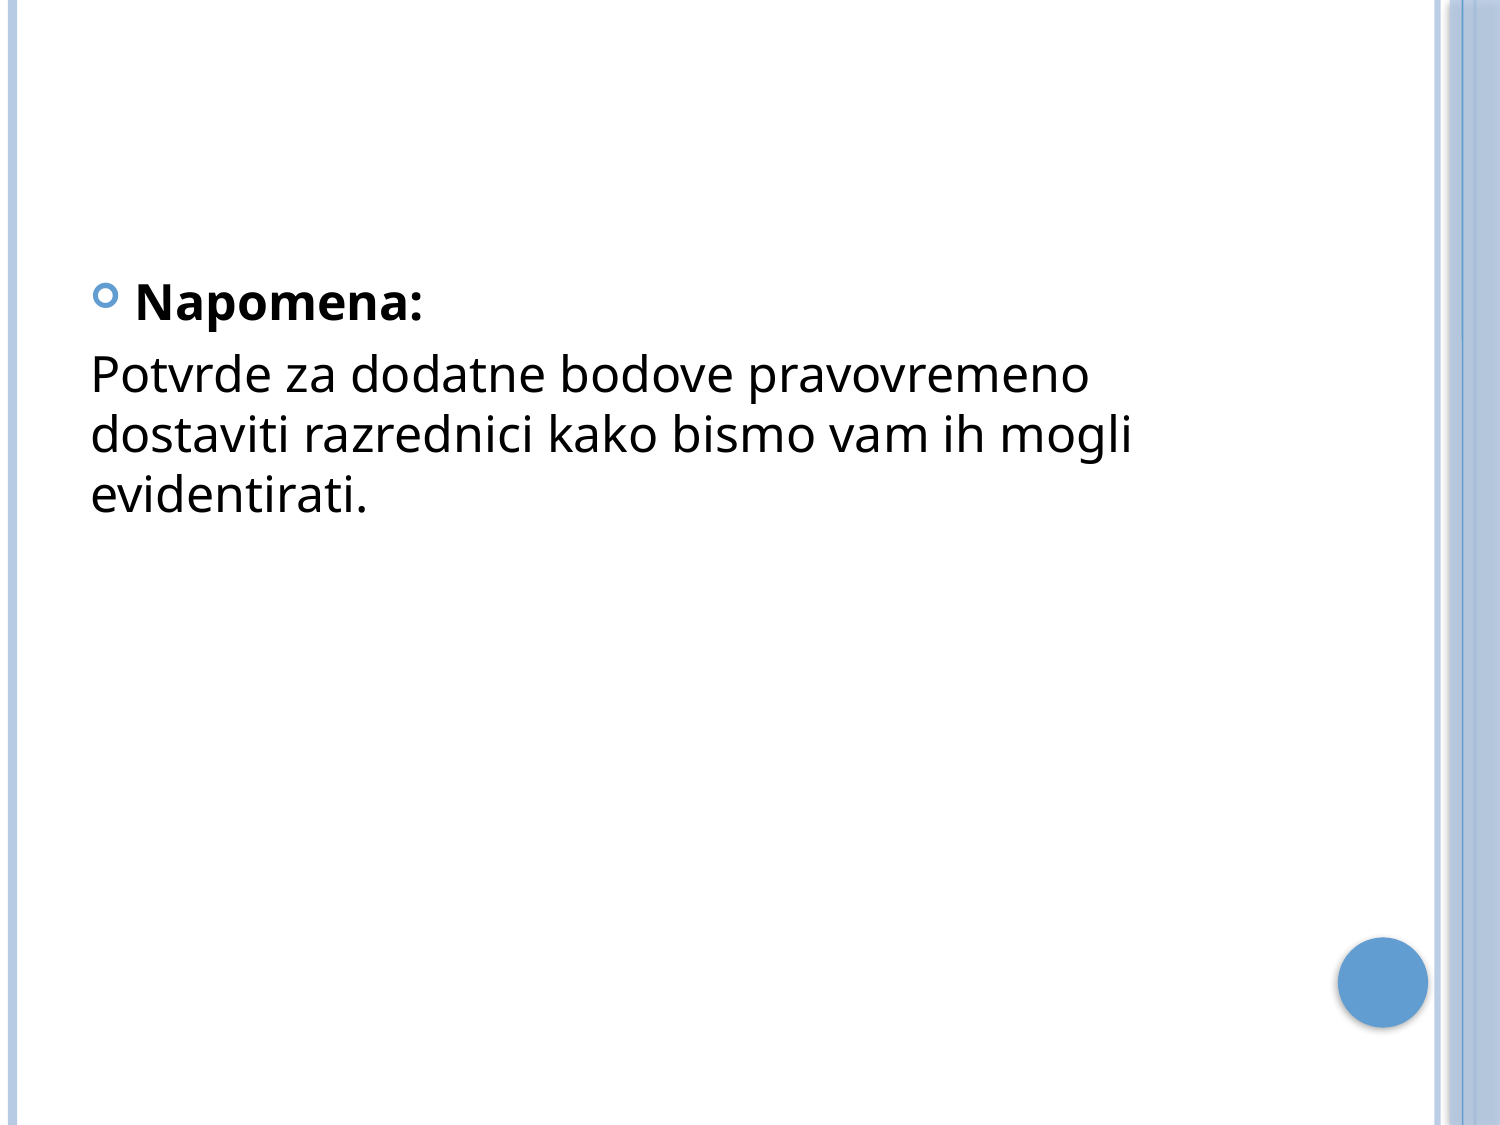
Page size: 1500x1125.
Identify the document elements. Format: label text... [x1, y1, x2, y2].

list Napomena: Potvrde za dodatne bodove pravovremeno dostaviti razrednici kako bismo vam ih mogli evidentirati. [74, 262, 1301, 1063]
